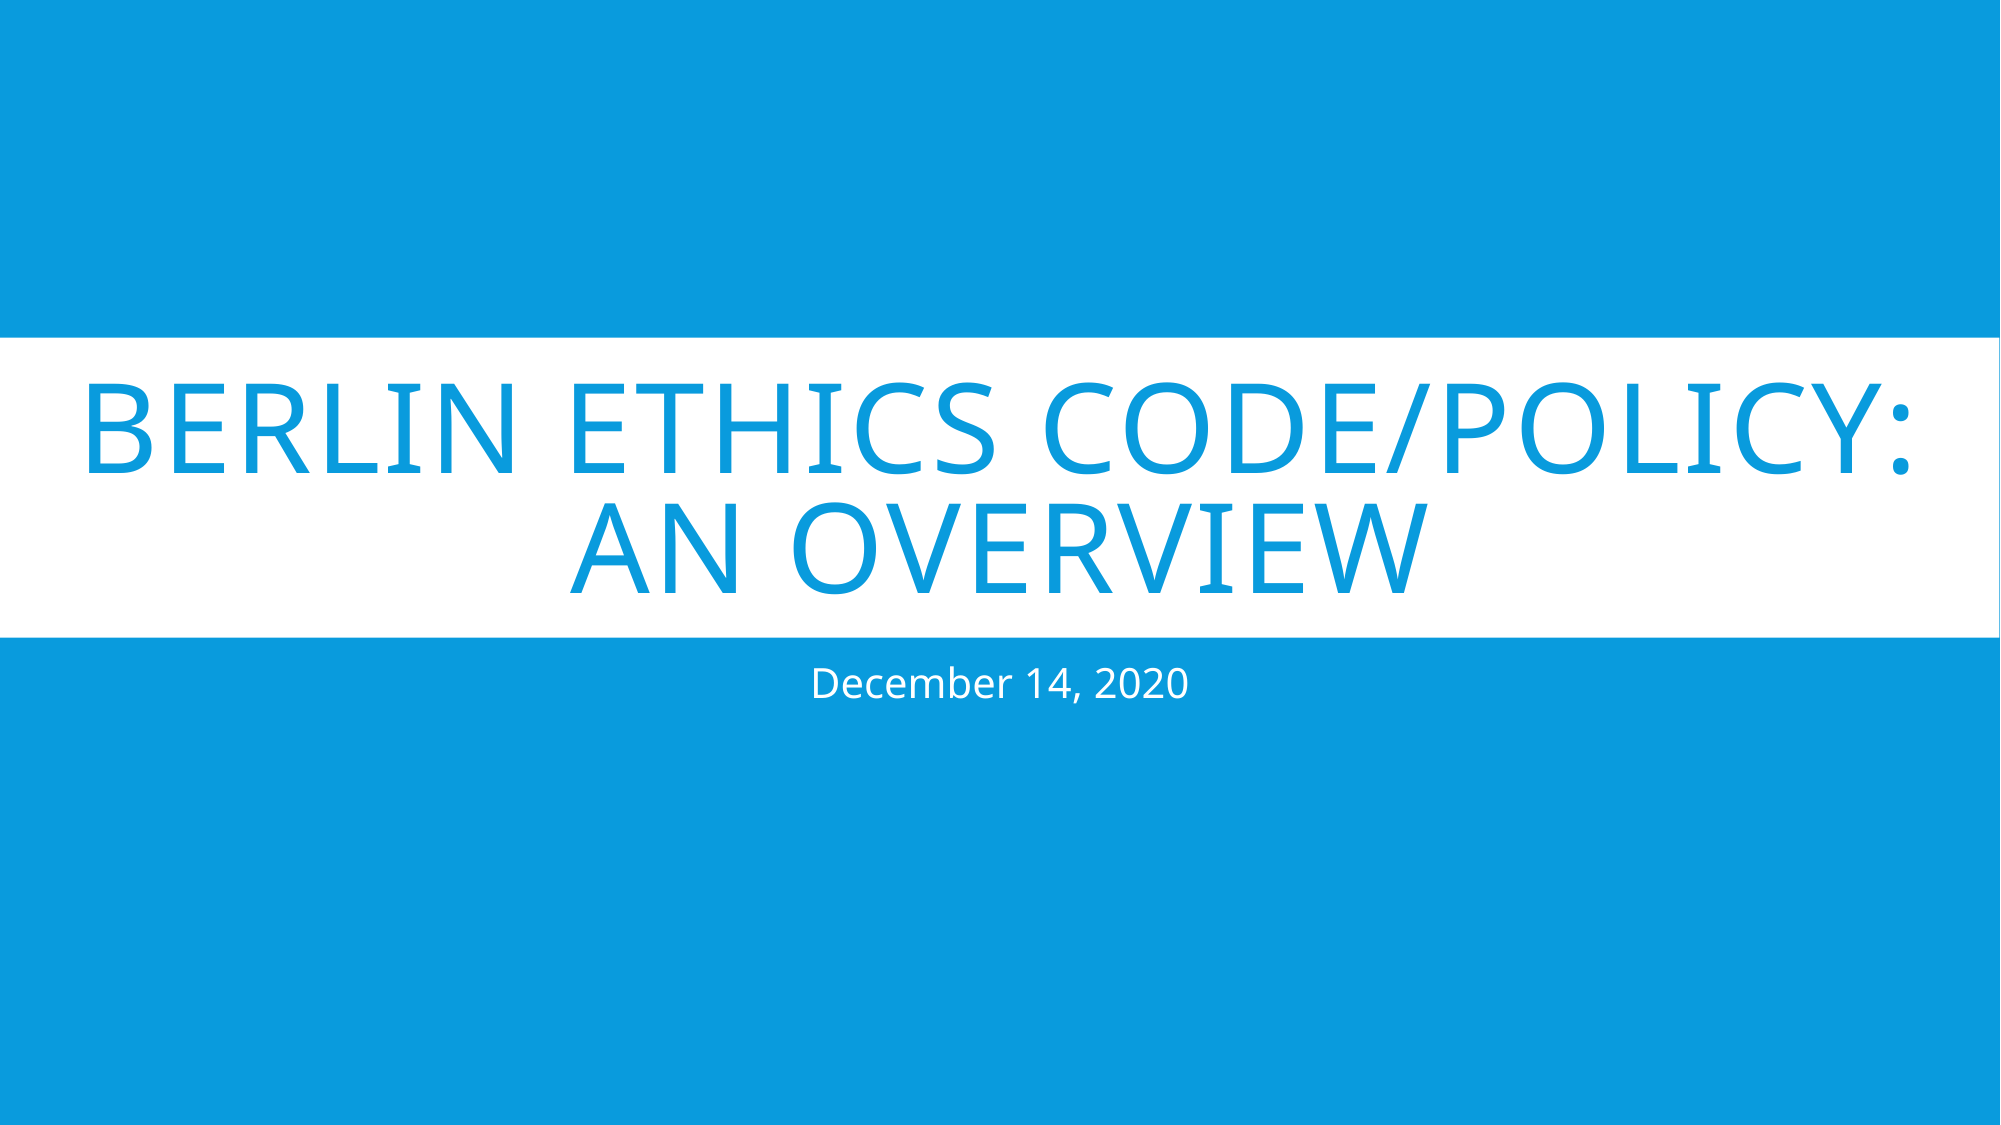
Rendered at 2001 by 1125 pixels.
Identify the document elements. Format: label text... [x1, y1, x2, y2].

title Berlin Ethics code/policy: an overview [60, 355, 1942, 641]
subtitle December 14, 2020 [249, 655, 1750, 871]
